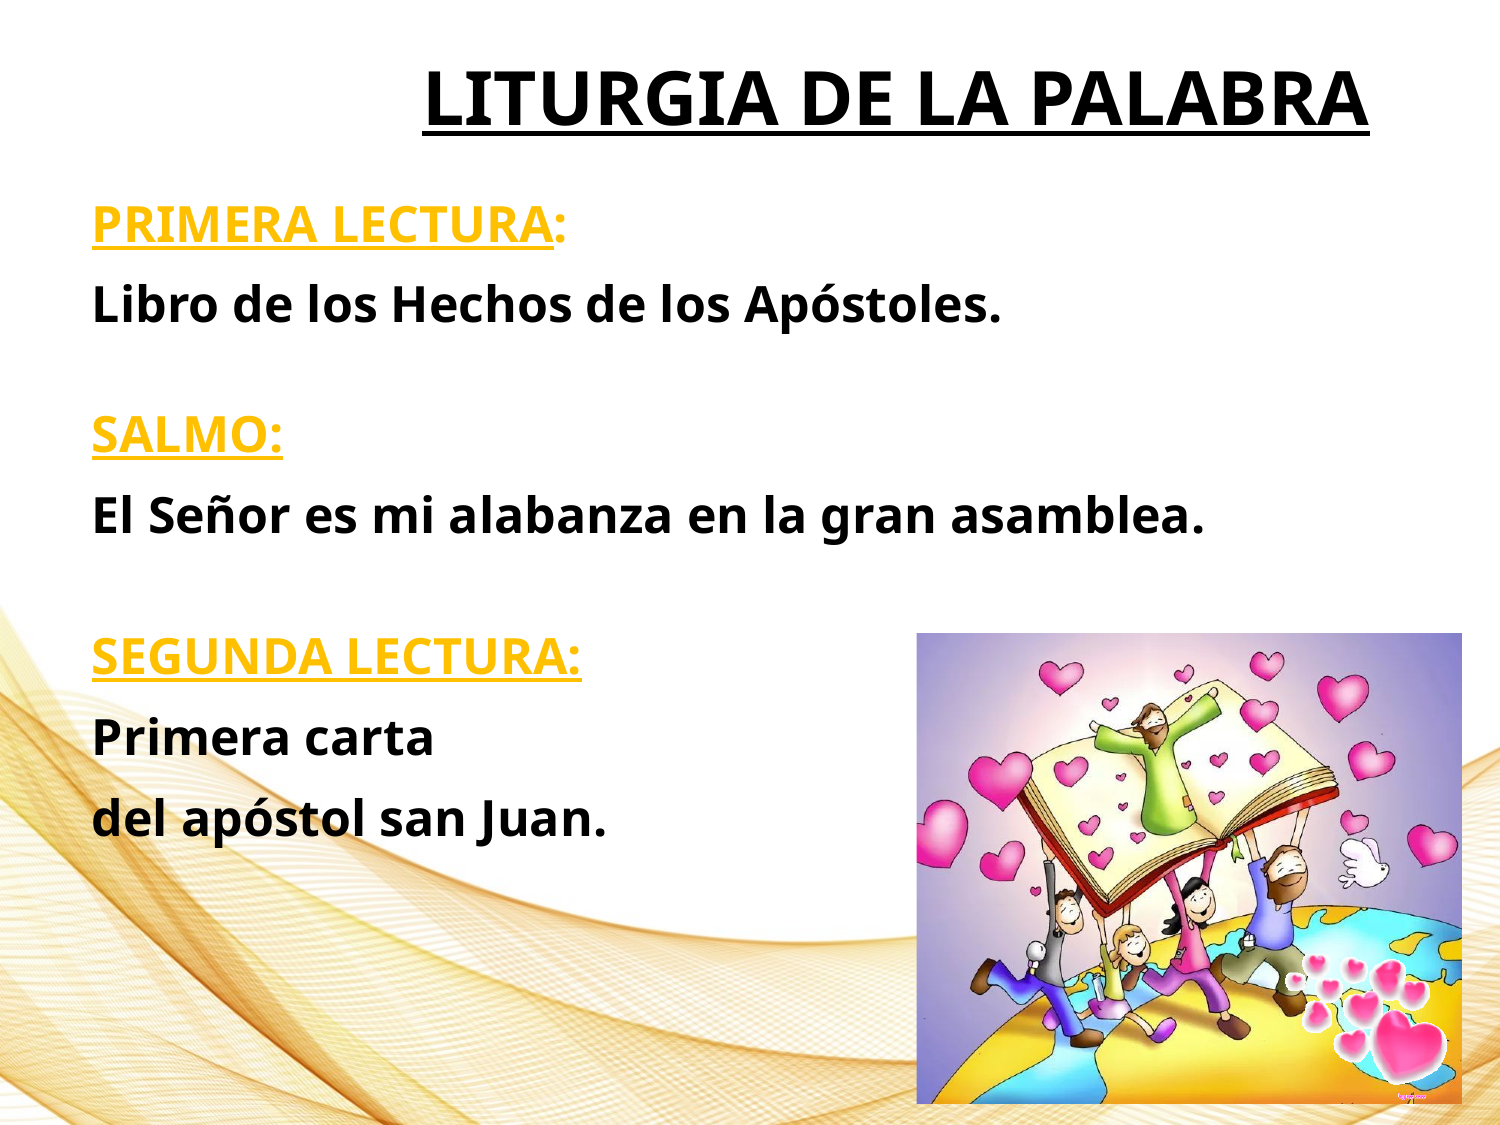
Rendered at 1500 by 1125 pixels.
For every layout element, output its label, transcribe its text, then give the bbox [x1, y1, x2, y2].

title LITURGIA DE LA PALABRA [407, 42, 1500, 184]
picture [0, 0, 1500, 1125]
list PRIMERA LECTURA: Libro de los Hechos de los Apóstoles. SALMO: El Señor es mi alabanza en la gran asamblea. SEGUNDA LECTURA: Primera carta del apóstol san Juan. [76, 184, 1500, 1036]
